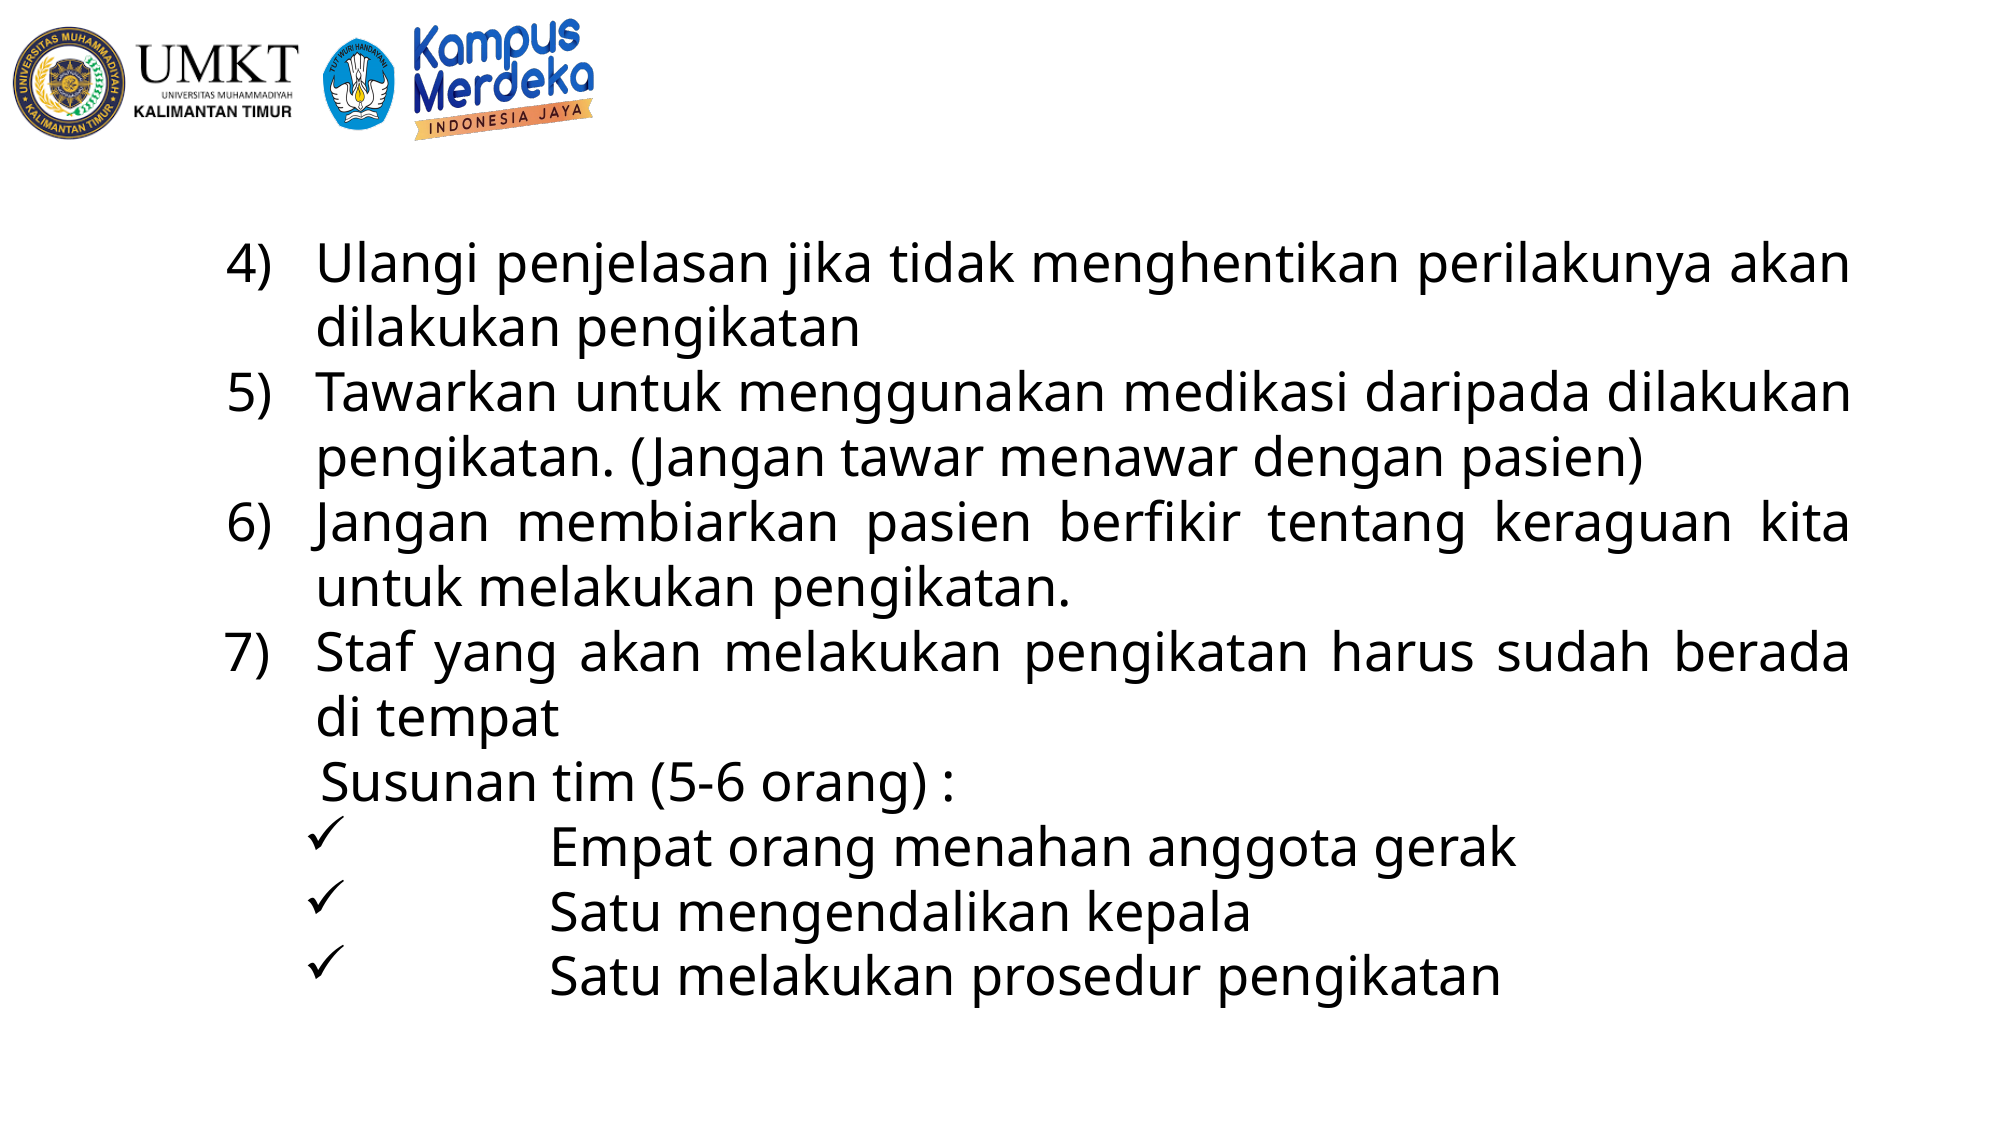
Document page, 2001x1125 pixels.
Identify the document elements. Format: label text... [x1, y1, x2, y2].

list Ulangi penjelasan jika tidak menghentikan perilakunya akan dilakukan pengikatan Tawarkan untuk menggunakan medikasi daripada dilakukan pengikatan. (Jangan tawar menawar dengan pasien) Jangan membiarkan pasien berfikir tentang keraguan kita untuk melakukan pengikatan. Staf yang akan melakukan pengikatan harus sudah berada di tempat Susunan tim (5-6 orang) : Empat orang menahan anggota gerak Satu mengendalikan kepala Satu melakukan prosedur pengikatan [142, 220, 1868, 1037]
picture [0, 0, 595, 181]
